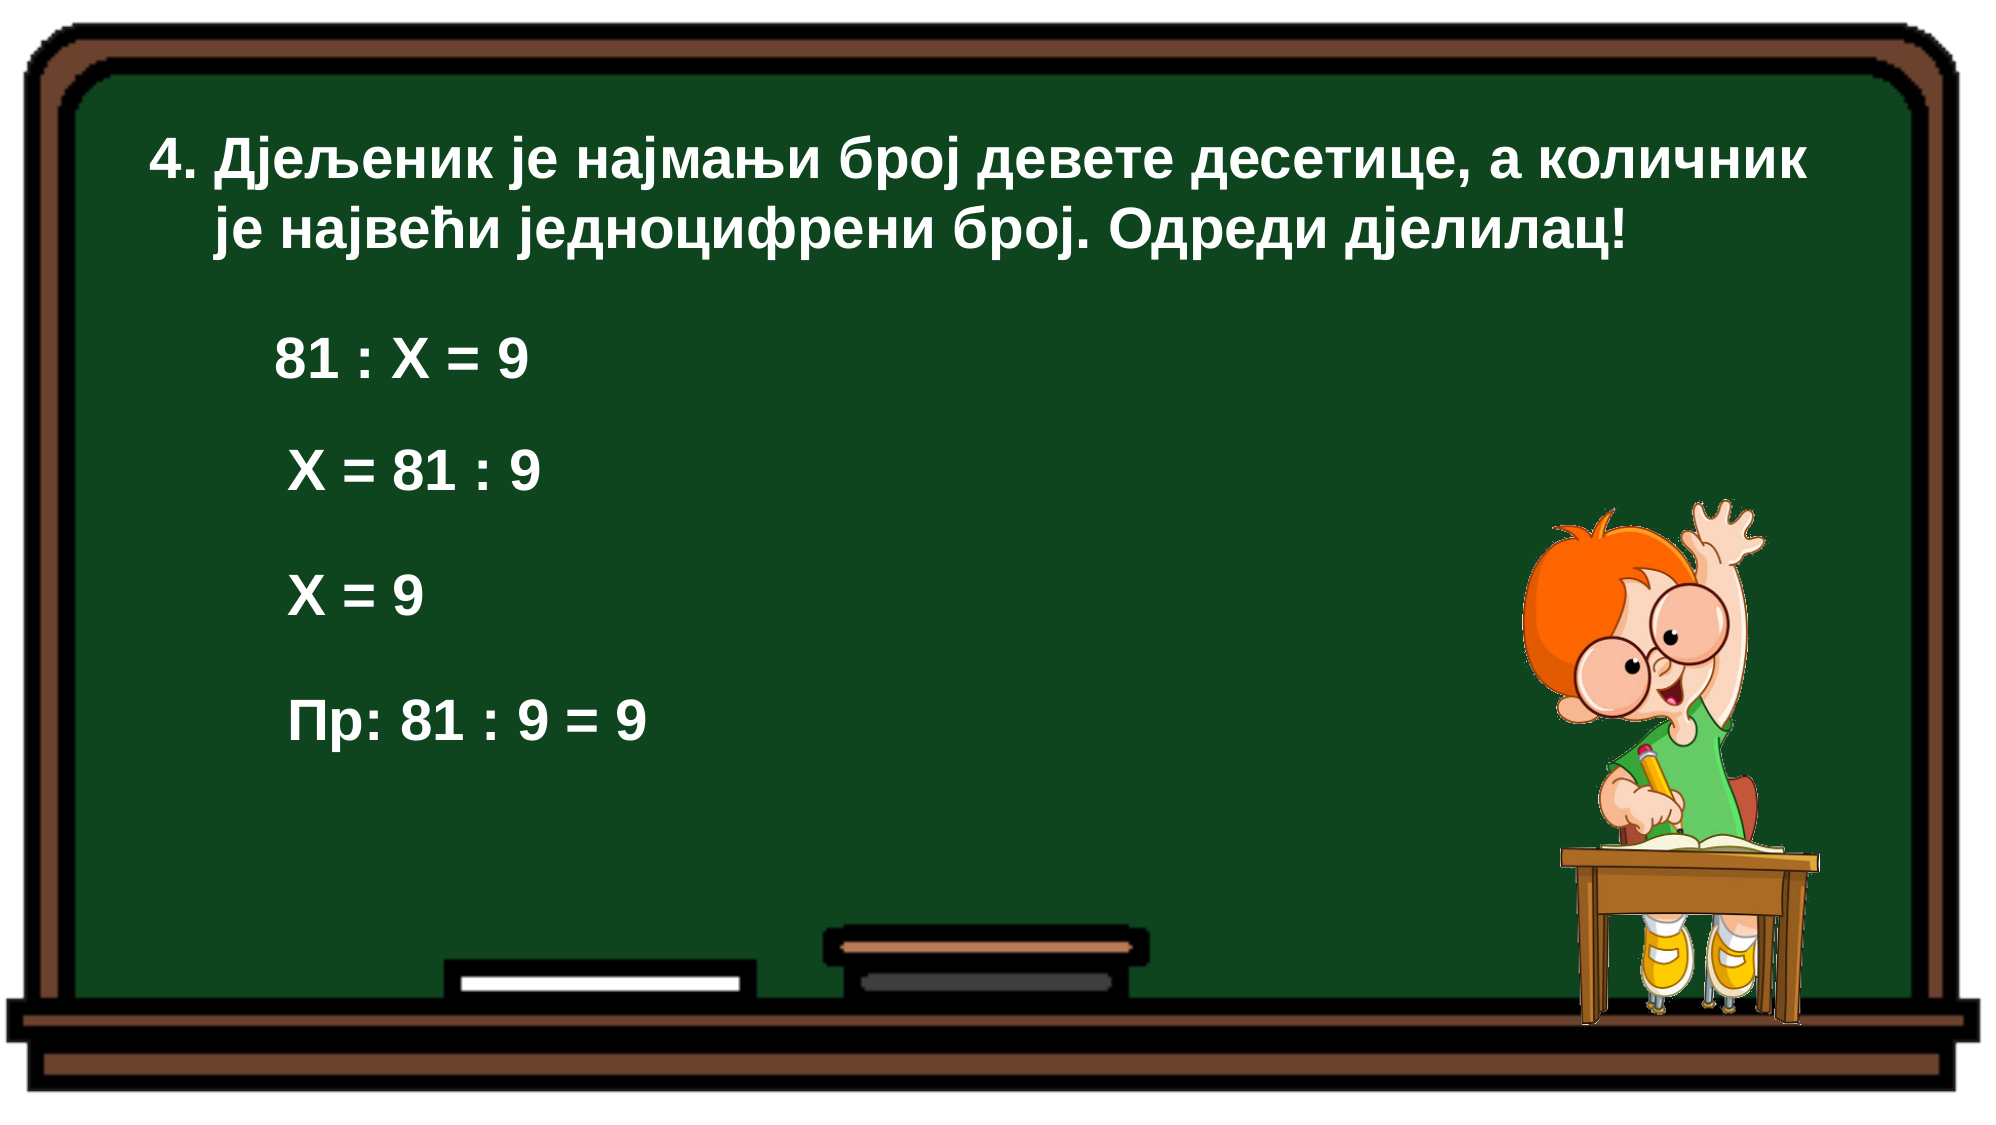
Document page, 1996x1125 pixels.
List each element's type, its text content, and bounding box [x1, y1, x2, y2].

text_box 4. Дјељеник је најмањи број девете десетице, а количник је највећи једноцифрени број. Одреди дјелилац! [135, 112, 1885, 268]
text_box X = 9 [272, 549, 760, 635]
picture [0, 0, 1996, 1125]
text_box 81 : X = 9 [260, 312, 748, 398]
text_box X = 81 : 9 [272, 425, 760, 510]
text_box Пр: 81 : 9 = 9 [272, 675, 760, 760]
